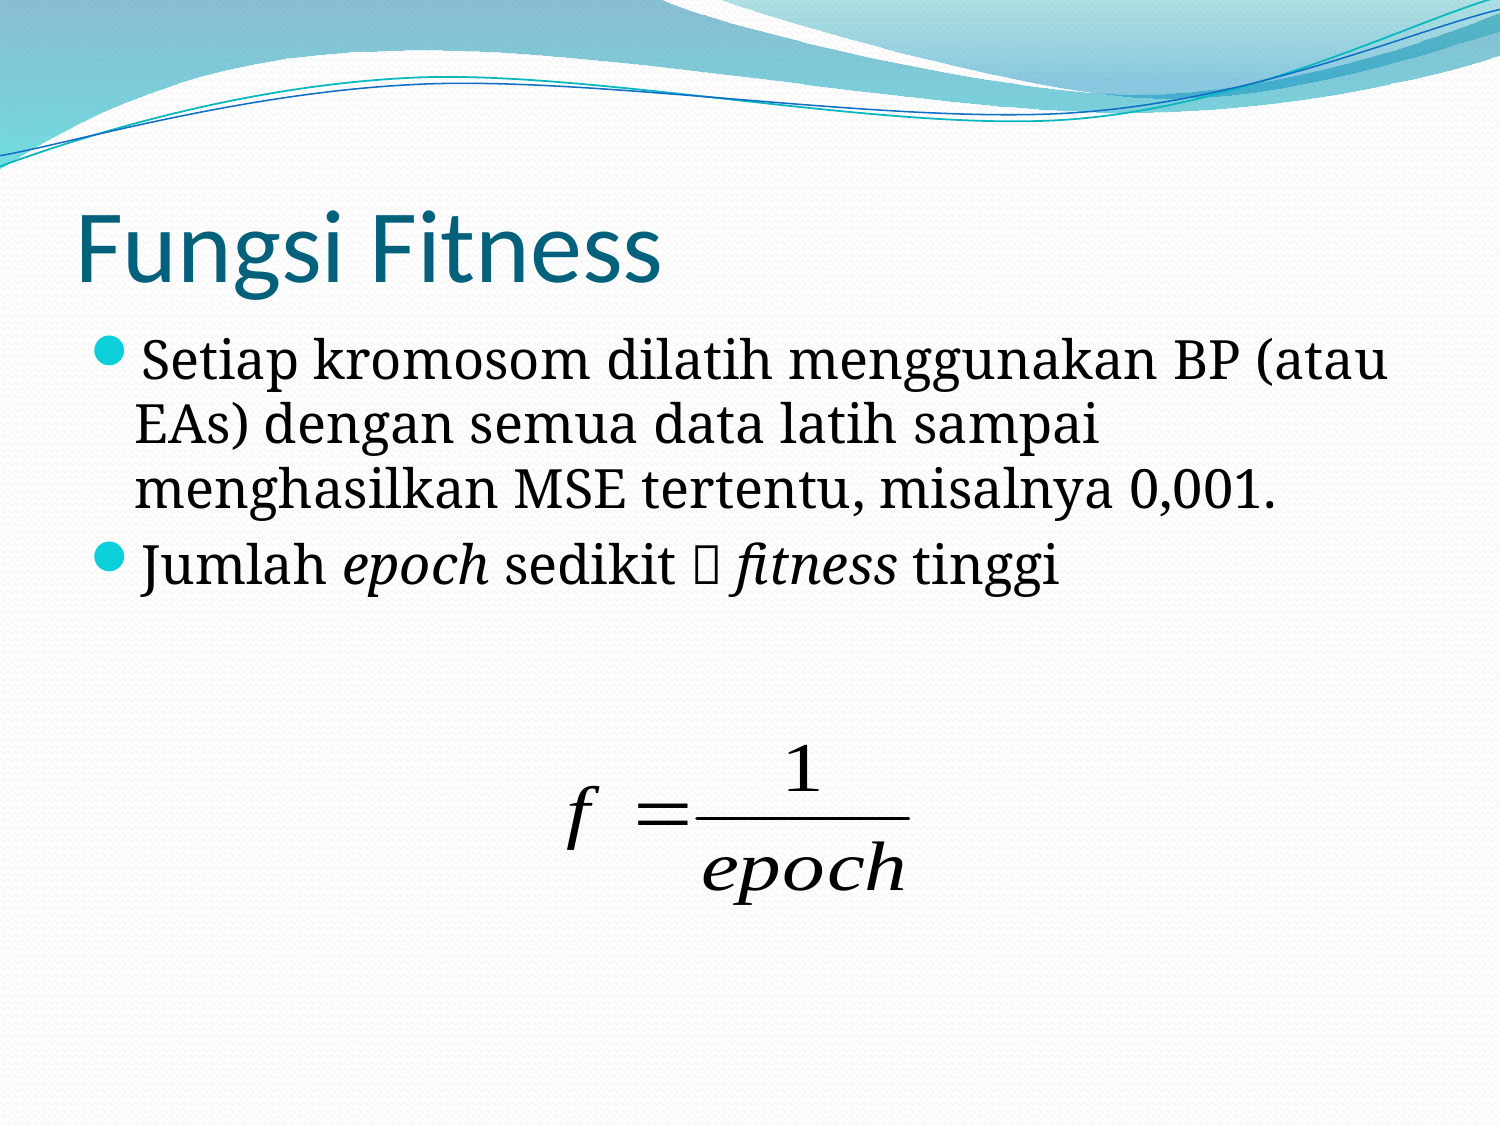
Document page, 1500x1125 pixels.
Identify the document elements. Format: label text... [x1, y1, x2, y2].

list Setiap kromosom dilatih menggunakan BP (atau EAs) dengan semua data latih sampai menghasilkan MSE tertentu, misalnya 0,001. Jumlah epoch sedikit  fitness tinggi [74, 317, 1426, 1038]
table_cell 0 [530, 726, 935, 931]
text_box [537, 724, 929, 918]
table_cell 1 [541, 918, 924, 922]
title Fungsi Fitness [74, 115, 1426, 304]
